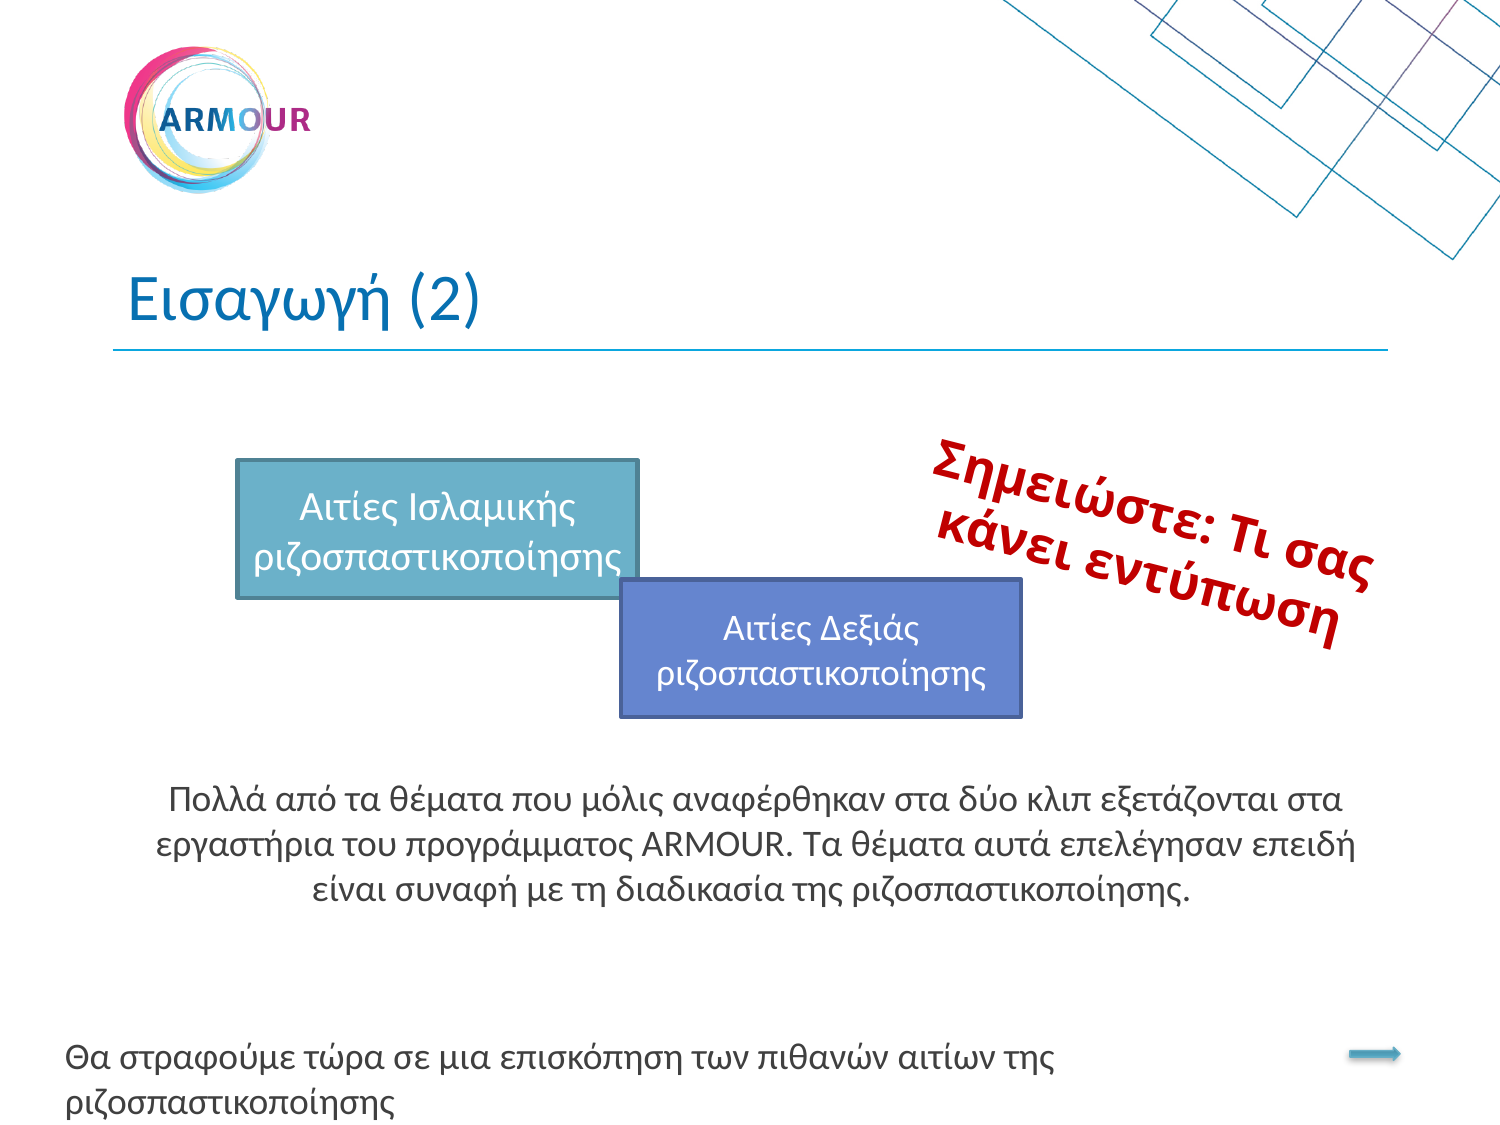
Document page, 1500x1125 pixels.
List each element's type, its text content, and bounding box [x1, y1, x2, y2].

picture [112, 39, 323, 200]
text_box Αιτίες Ισλαμικής ριζοσπαστικοποίησης [235, 458, 640, 600]
text_box Πολλά από τα θέματα που μόλις αναφέρθηκαν στα δύο κλιπ εξετάζονται στα εργαστήρια του προγράμματος ARMOUR. Τα θέματα αυτά επελέγησαν επειδή είναι συναφή με τη διαδικασία της ριζοσπαστικοποίησης. [112, 766, 1400, 917]
picture [912, 0, 1500, 316]
text_box Σημειώστε: Τι σας κάνει εντύπωση [834, 398, 1462, 682]
title Εισαγωγή (2) [112, 237, 1388, 350]
text_box Αιτίες Δεξιάς ριζοσπαστικοποίησης [619, 577, 1023, 719]
text_box [1349, 1046, 1401, 1062]
text_box Θα στραφούμε τώρα σε μια επισκόπηση των πιθανών αιτίων της ριζοσπαστικοποίησης [49, 1024, 1325, 1125]
